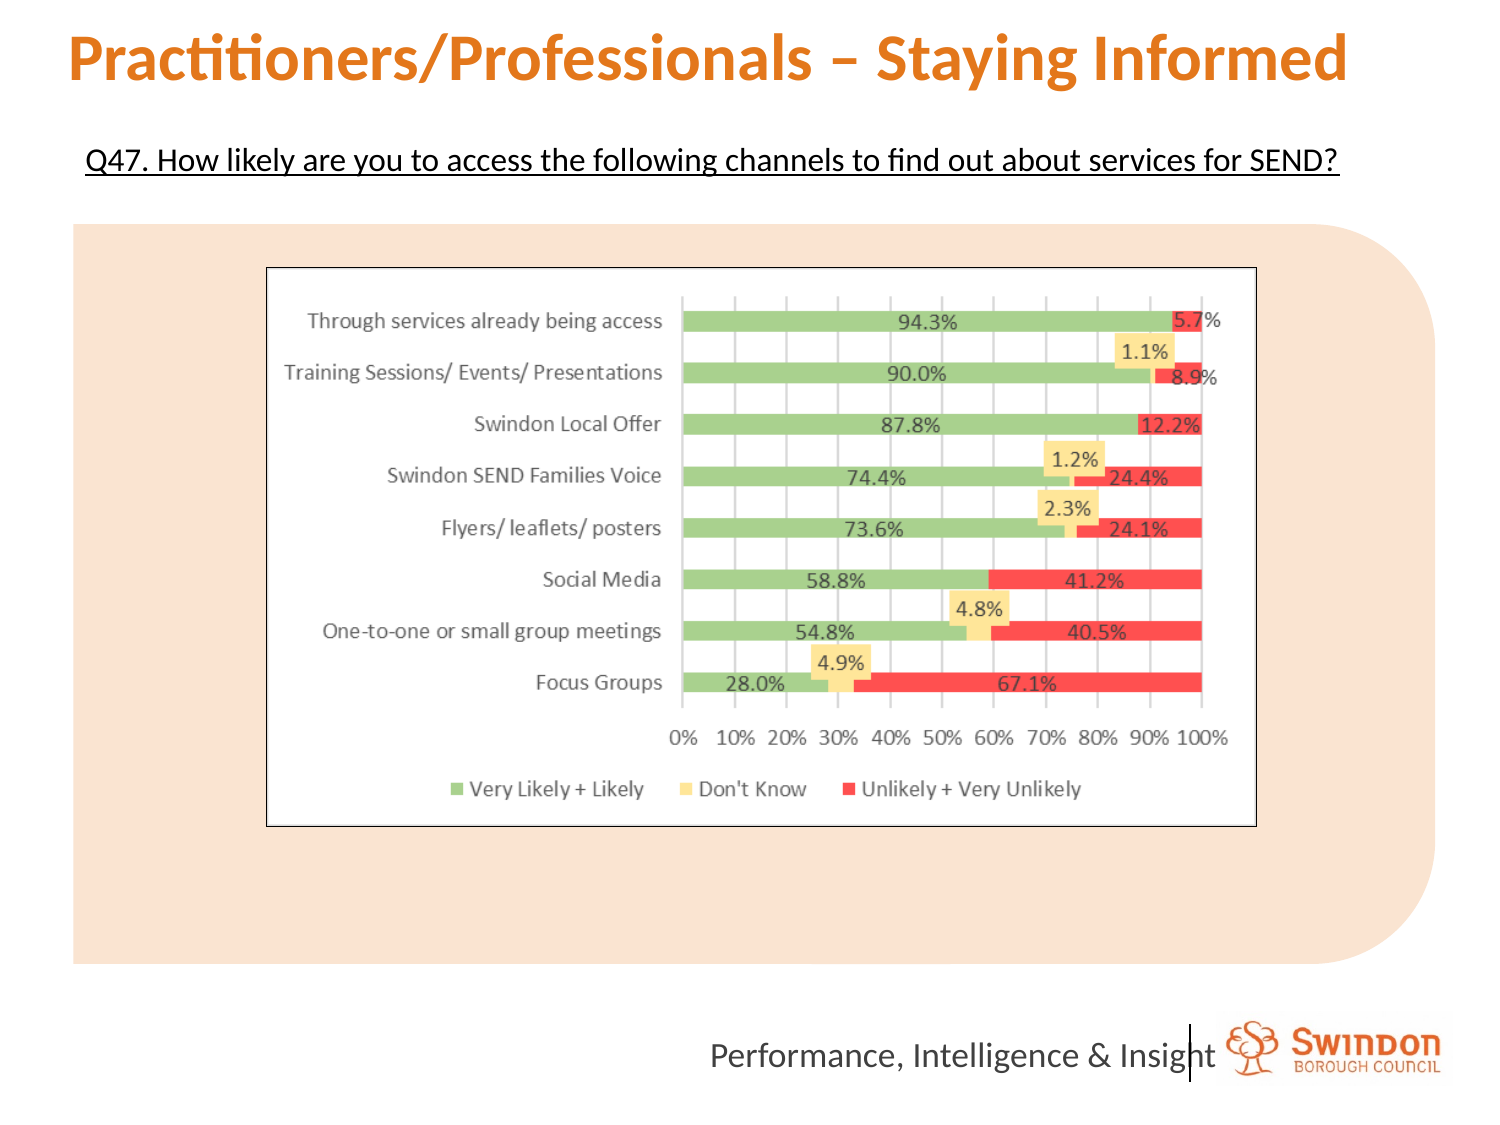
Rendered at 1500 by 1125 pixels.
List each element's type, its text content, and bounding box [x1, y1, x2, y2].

list Practitioners/Professionals – Staying Informed [53, 5, 1483, 117]
text_box Q47. How likely are you to access the following channels to find out about services for SEND? [70, 131, 1453, 186]
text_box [655, 1011, 1454, 1086]
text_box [73, 223, 1436, 965]
picture [266, 266, 1258, 827]
